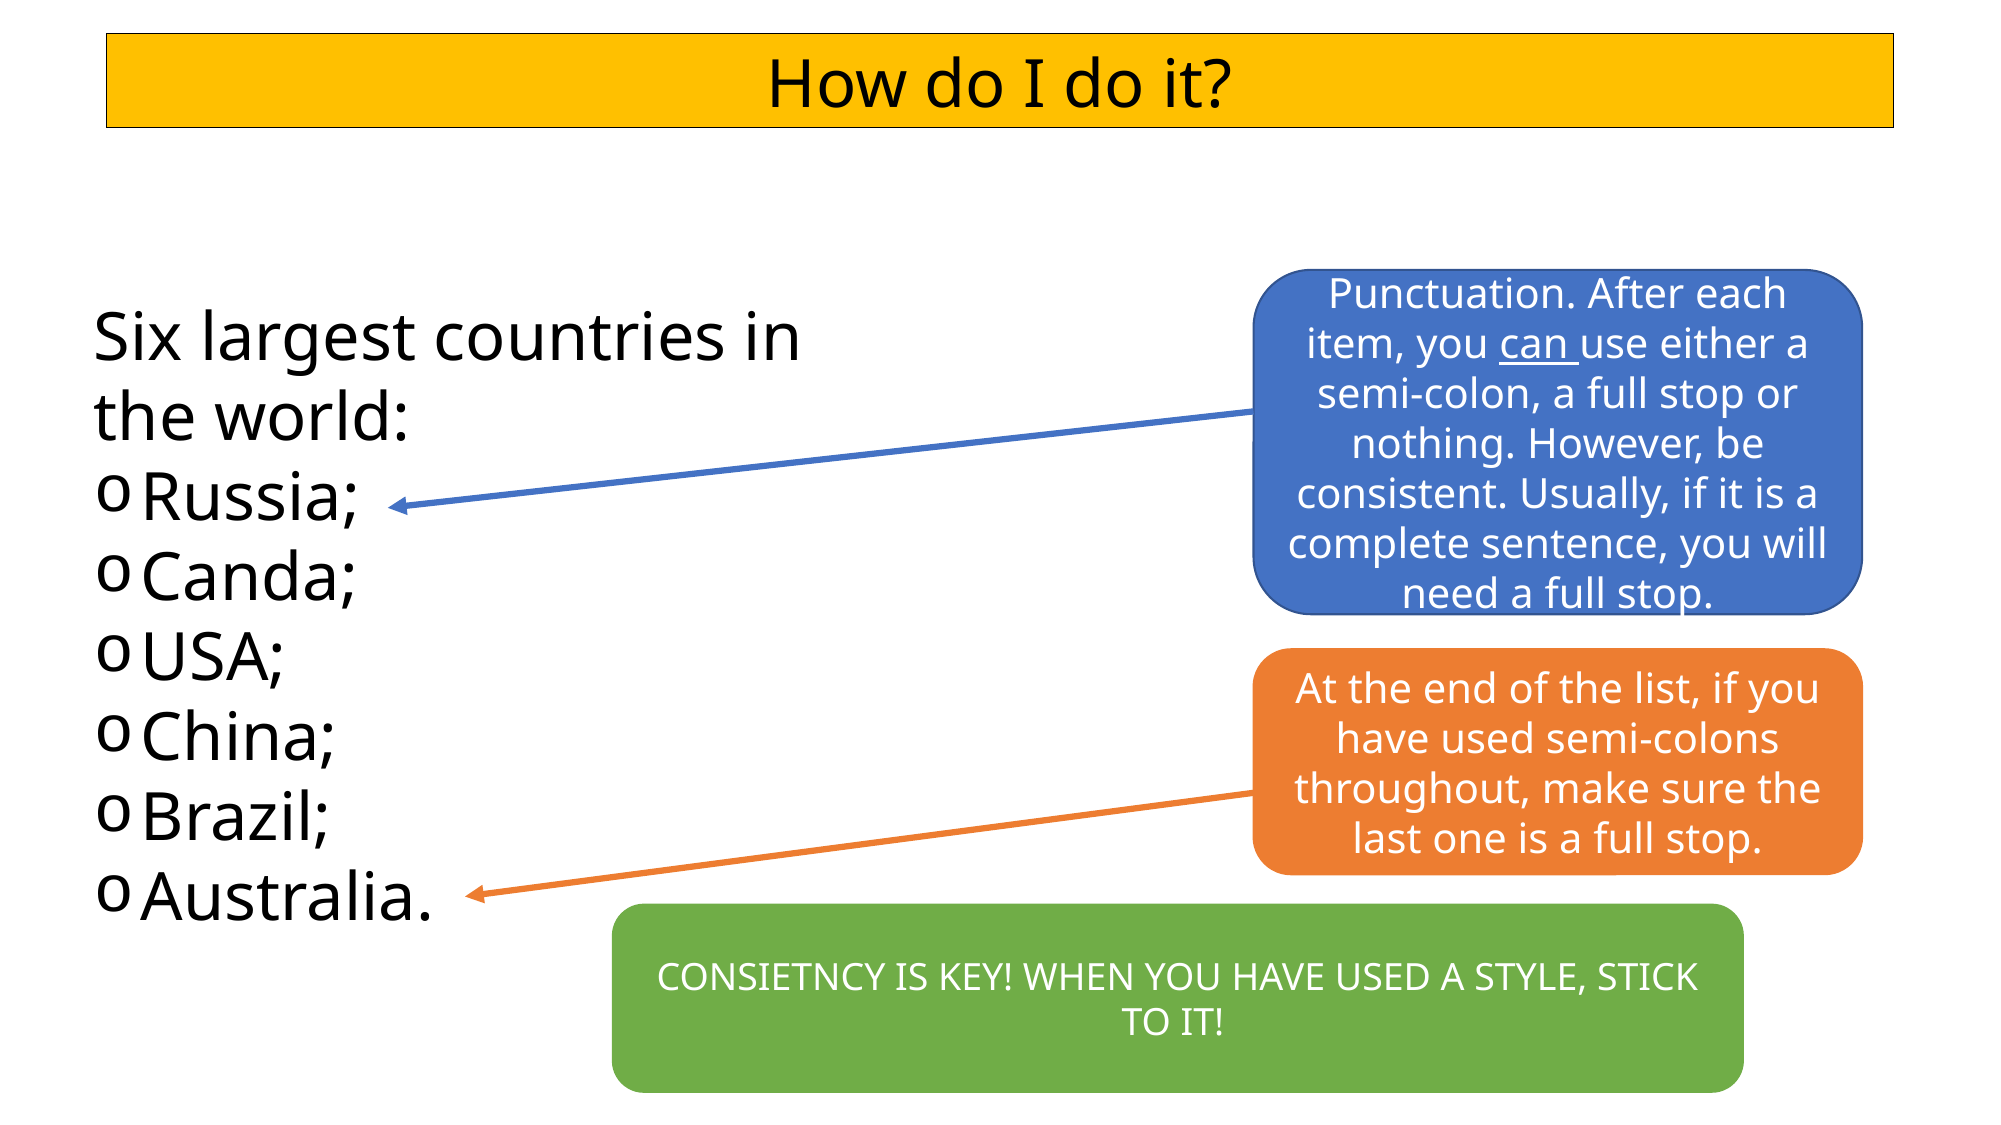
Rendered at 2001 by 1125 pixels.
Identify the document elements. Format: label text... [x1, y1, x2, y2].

text_box How do I do it? [106, 33, 1894, 128]
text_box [387, 411, 1254, 508]
text_box CONSIETNCY IS KEY! WHEN YOU HAVE USED A STYLE, STICK TO IT! [611, 903, 1744, 1093]
text_box At the end of the list, if you have used semi-colons throughout, make sure the last one is a full stop. [1252, 648, 1864, 876]
text_box Six largest countries in the world: Russia; Canda; USA; China; Brazil; Australia. [79, 286, 918, 941]
text_box Punctuation. After each item, you can use either a semi-colon, a full stop or nothing. However, be consistent. Usually, if it is a complete sentence, you will need a full stop. [1252, 268, 1864, 616]
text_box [464, 792, 1254, 897]
